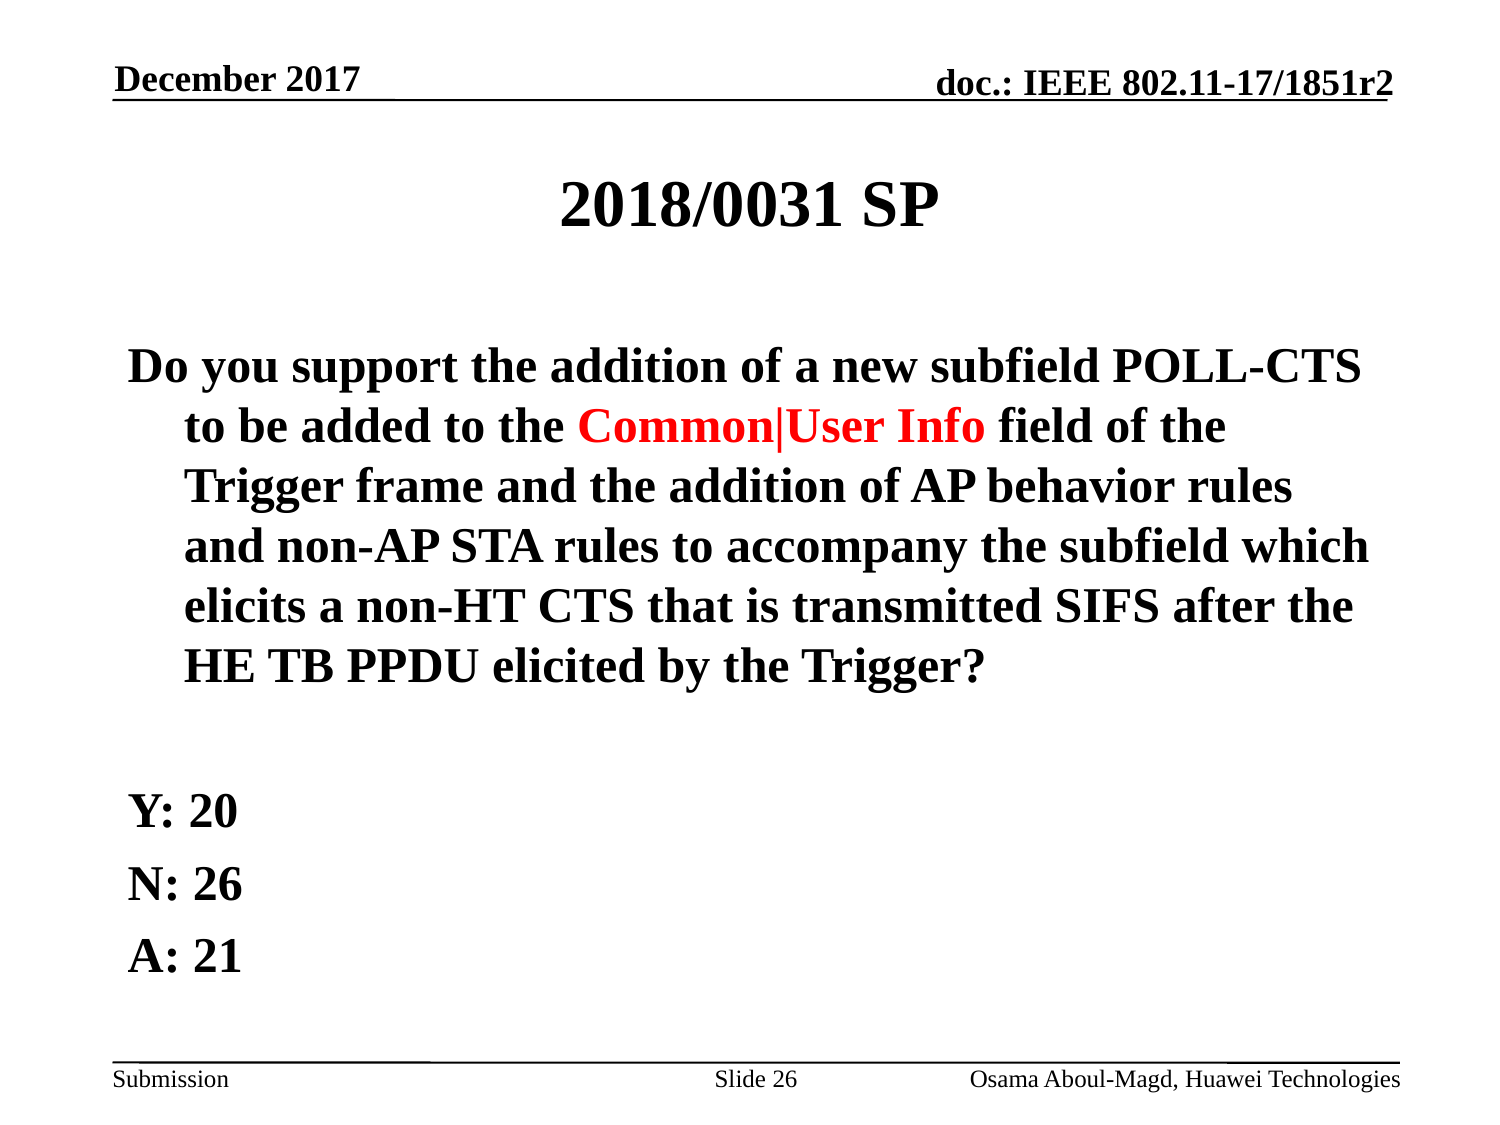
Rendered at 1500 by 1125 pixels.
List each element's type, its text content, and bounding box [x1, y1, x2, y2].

title 2018/0031 SP [112, 112, 1388, 288]
footer Osama Aboul-Magd, Huawei Technologies [878, 1061, 1402, 1093]
list Do you support the addition of a new subfield POLL-CTS to be added to the Common|User Info field of the Trigger frame and the addition of AP behavior rules and non-AP STA rules to accompany the subfield which elicits a non-HT CTS that is transmitted SIFS after the HE TB PPDU elicited by the Trigger? Y: 20 N: 26 A: 21 [112, 324, 1388, 1000]
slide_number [114, 54, 423, 100]
slide_number Slide 26 [712, 1061, 800, 1123]
